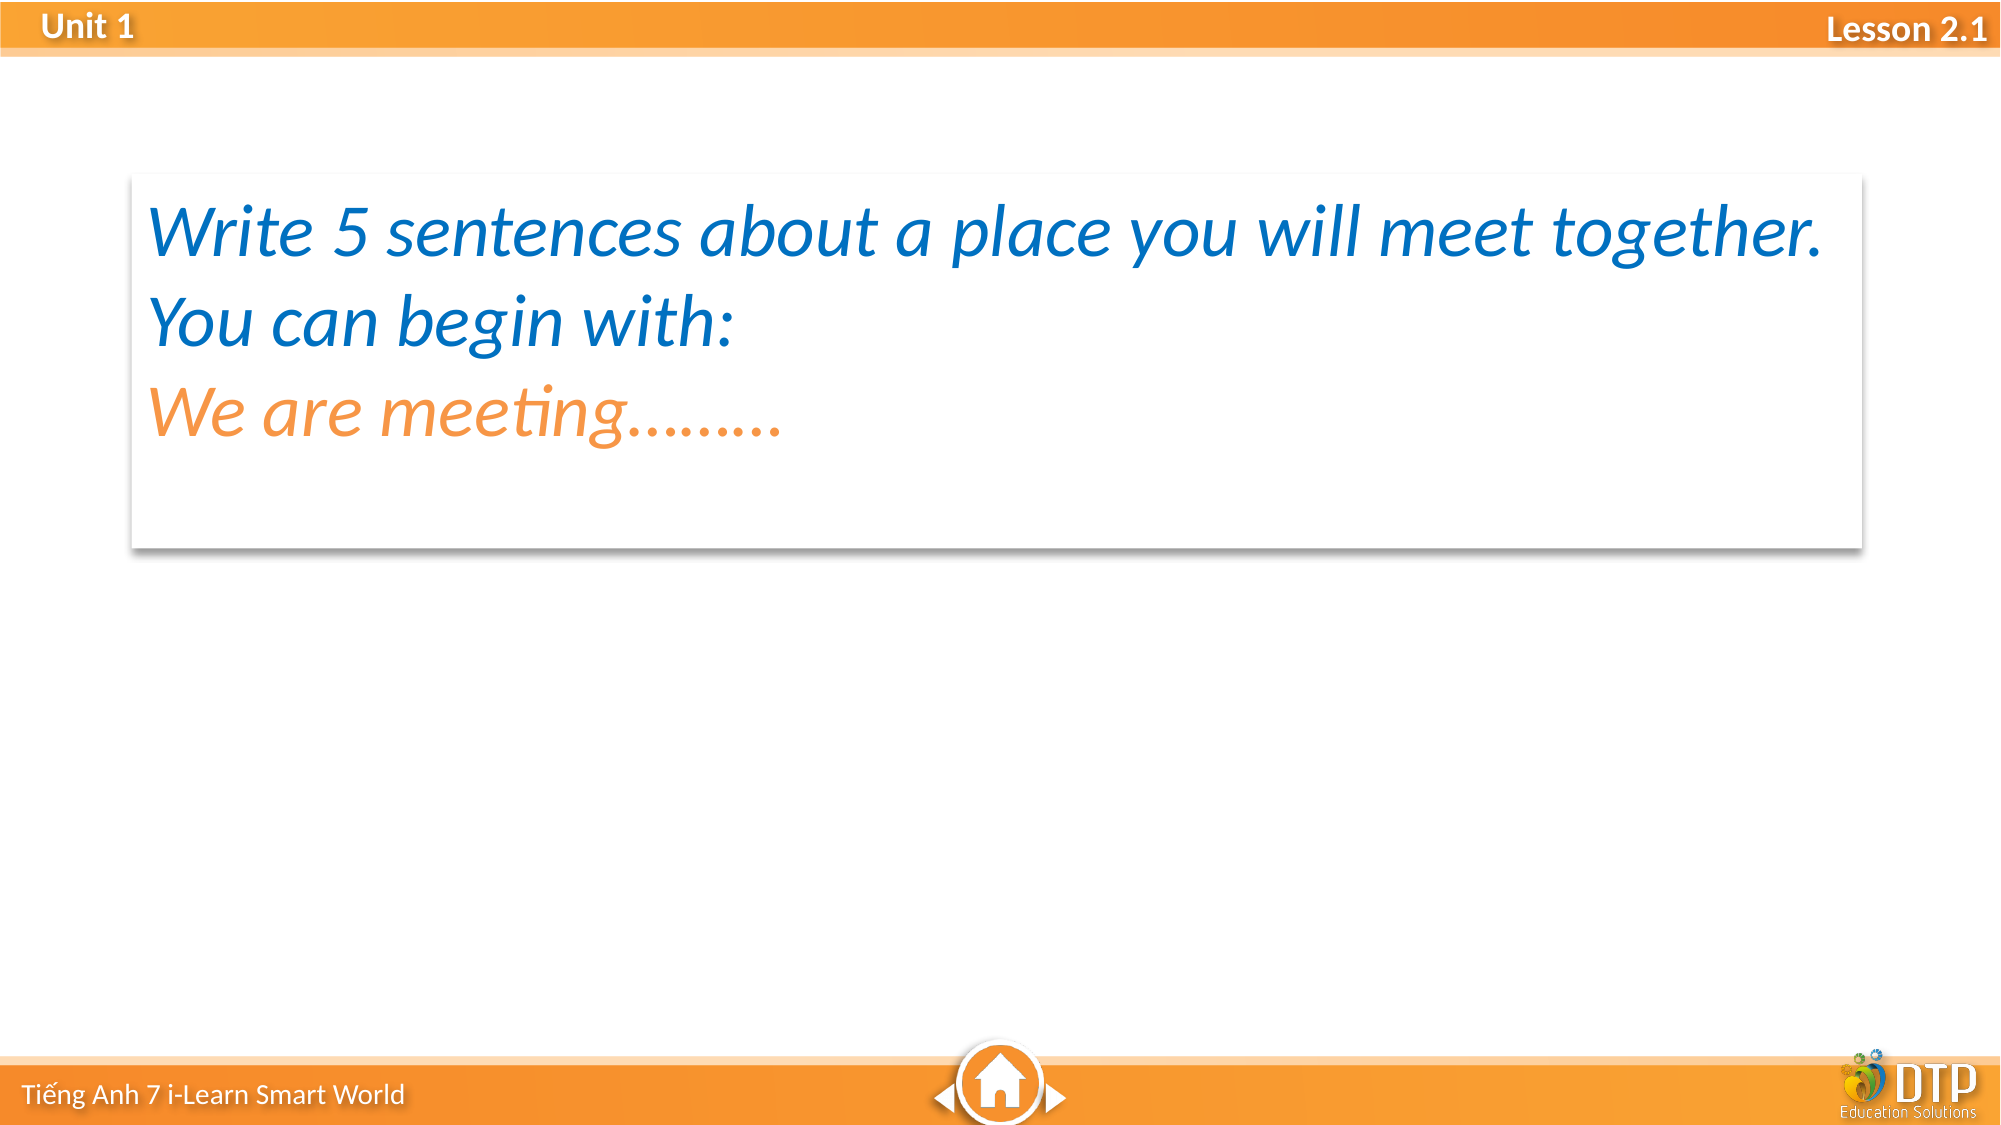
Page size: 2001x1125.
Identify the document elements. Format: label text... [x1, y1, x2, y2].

text_box Write 5 sentences about a place you will meet together. You can begin with: We are meeting……… [131, 173, 1862, 549]
picture [0, 2, 2001, 1125]
